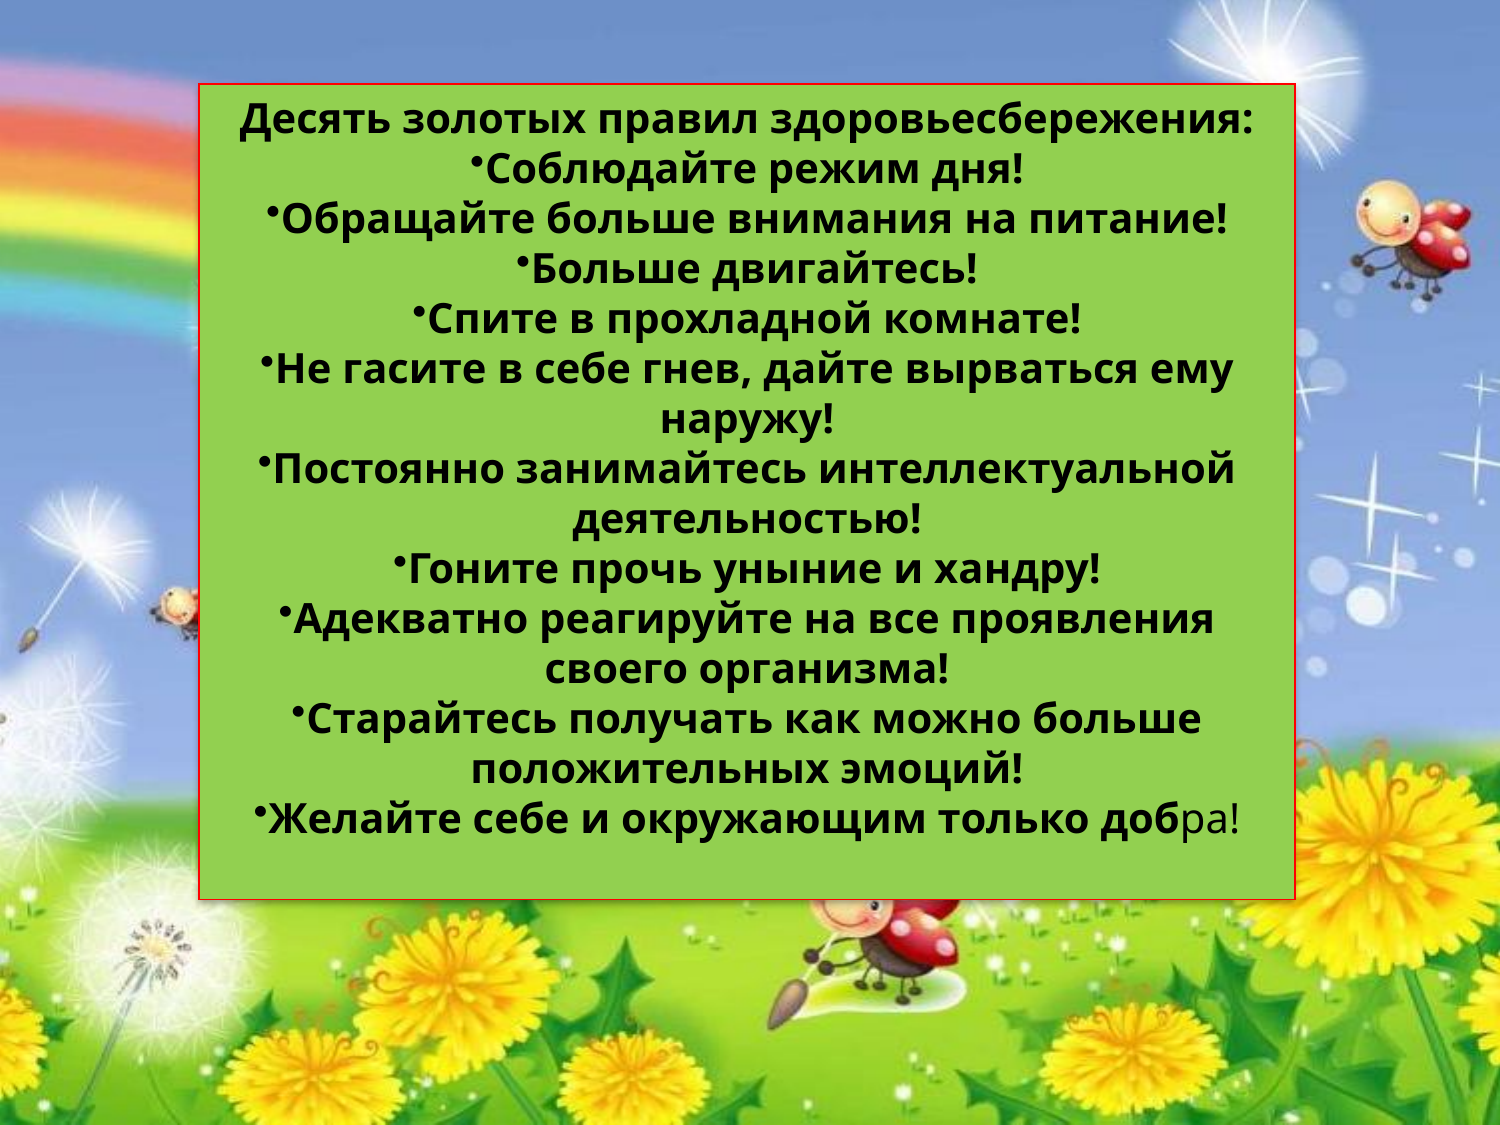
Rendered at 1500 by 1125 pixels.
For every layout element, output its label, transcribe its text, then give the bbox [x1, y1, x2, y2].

title Десять золотых правил здоровьесбережения: Соблюдайте режим дня! Обращайте больше внимания на питание! Больше двигайтесь! Спите в прохладной комнате! Не гасите в себе гнев, дайте вырваться ему наружу! Постоянно занимайтесь интеллектуальной деятельностью! Гоните прочь уныние и хандру! Адекватно реагируйте на все проявления своего организма! Старайтесь получать как можно больше положительных эмоций! Желайте себе и окружающим только добра! [199, 83, 1296, 900]
picture [0, 0, 1500, 1125]
